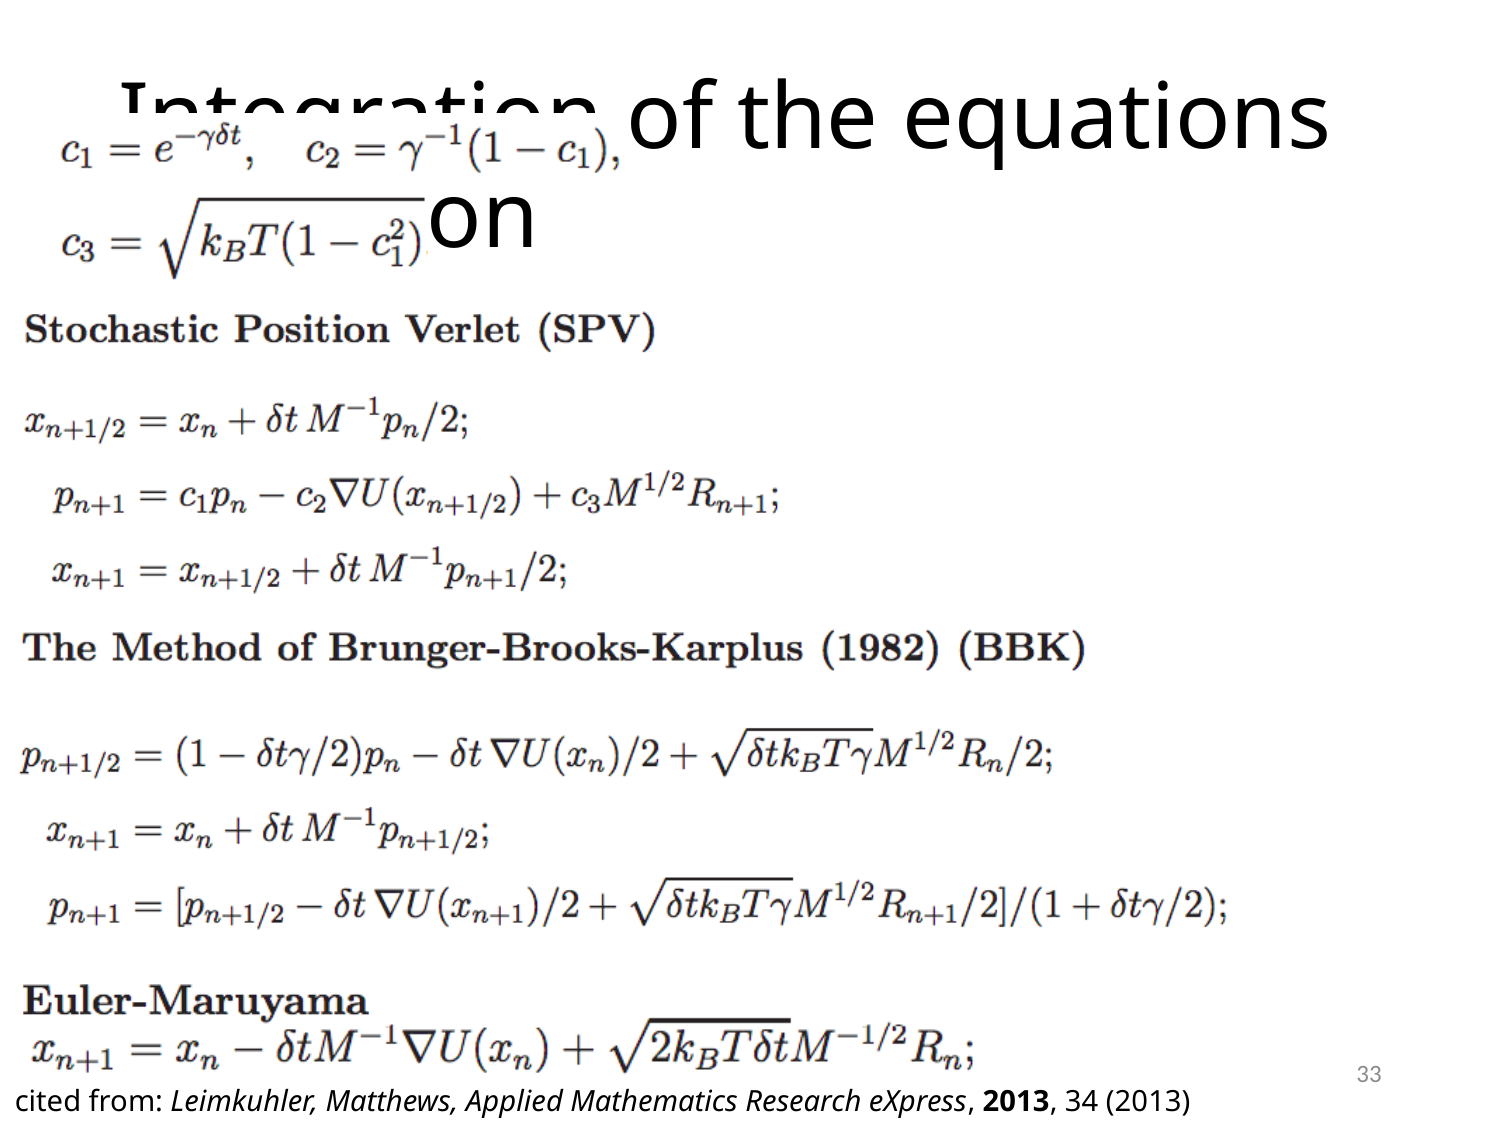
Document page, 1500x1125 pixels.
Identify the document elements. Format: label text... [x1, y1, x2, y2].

picture [22, 980, 979, 1081]
picture [9, 617, 1236, 944]
text_box cited from: Leimkuhler, Matthews, Applied Mathematics Research eXpress, 2013, 34 (2013) [0, 1074, 1500, 1125]
picture [9, 299, 790, 609]
picture [41, 113, 627, 292]
slide_number 33 [1059, 1042, 1397, 1103]
title Integration of the equations of motion [103, 59, 1397, 278]
